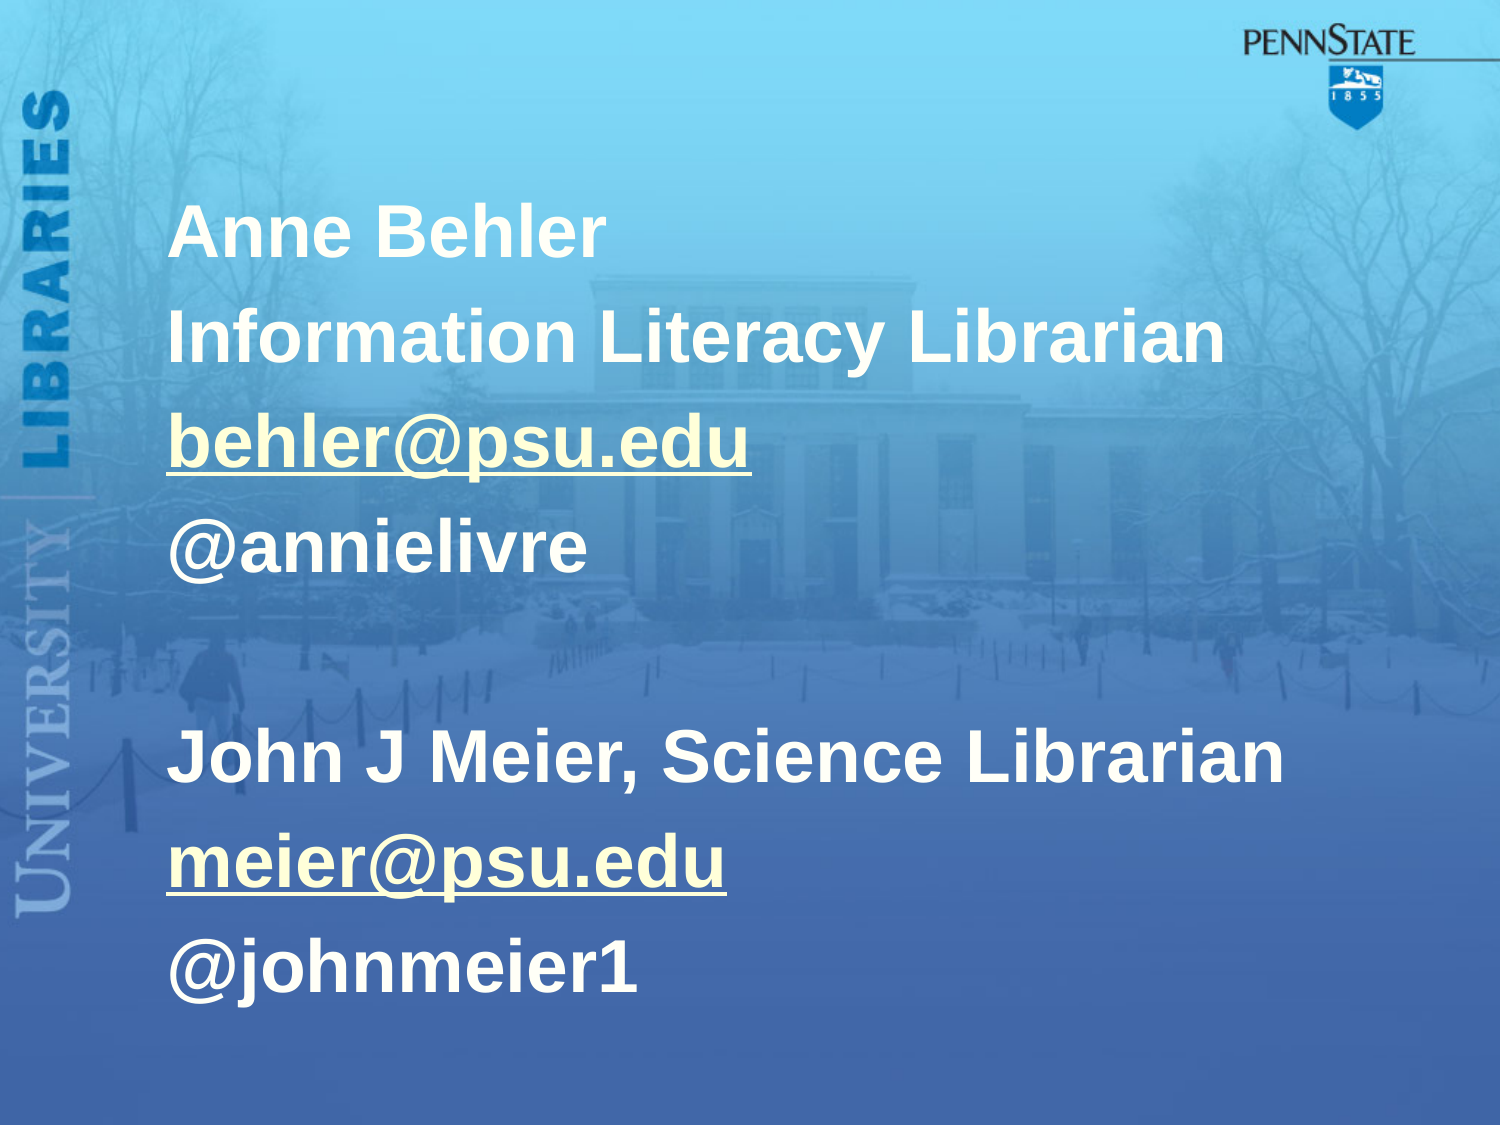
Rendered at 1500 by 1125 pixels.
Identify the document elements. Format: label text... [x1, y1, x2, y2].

picture [0, 0, 1500, 1125]
list Anne Behler Information Literacy Librarian behler@psu.edu @annielivre John J Meier, Science Librarian meier@psu.edu @johnmeier1 [151, 174, 1391, 1088]
